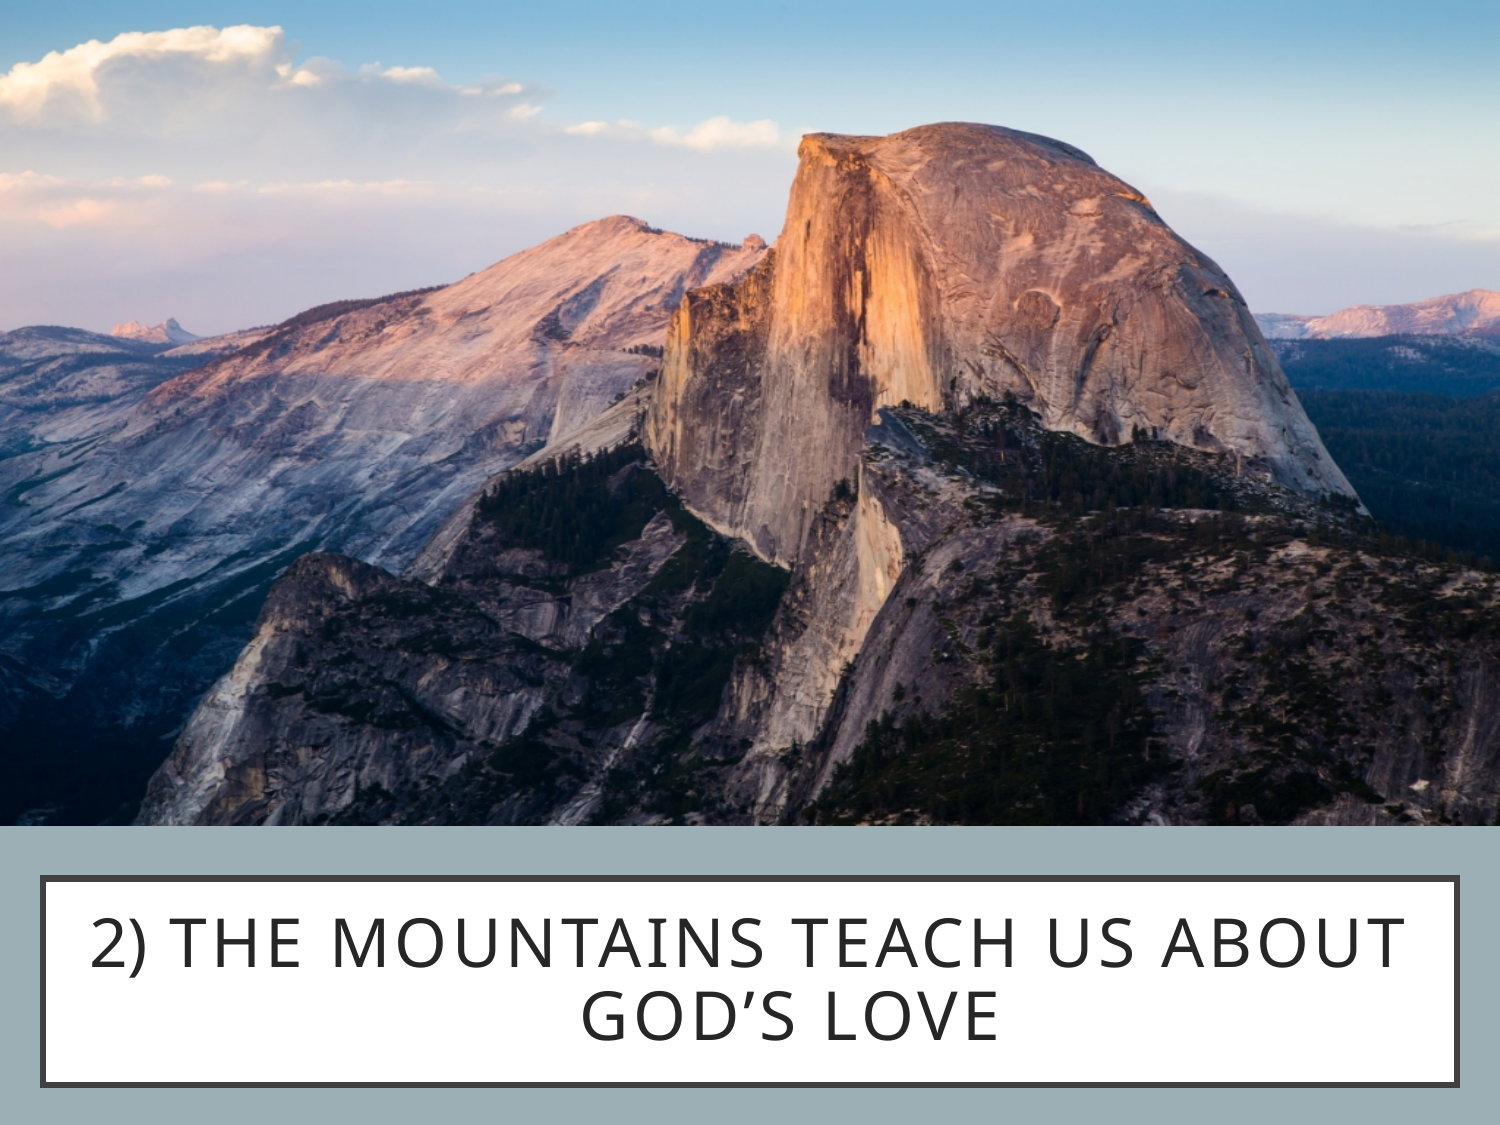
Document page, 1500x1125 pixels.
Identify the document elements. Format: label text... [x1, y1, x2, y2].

picture [0, 0, 1500, 826]
text_box The Mountains Teach Us About God’s Love [42, 878, 1458, 1086]
